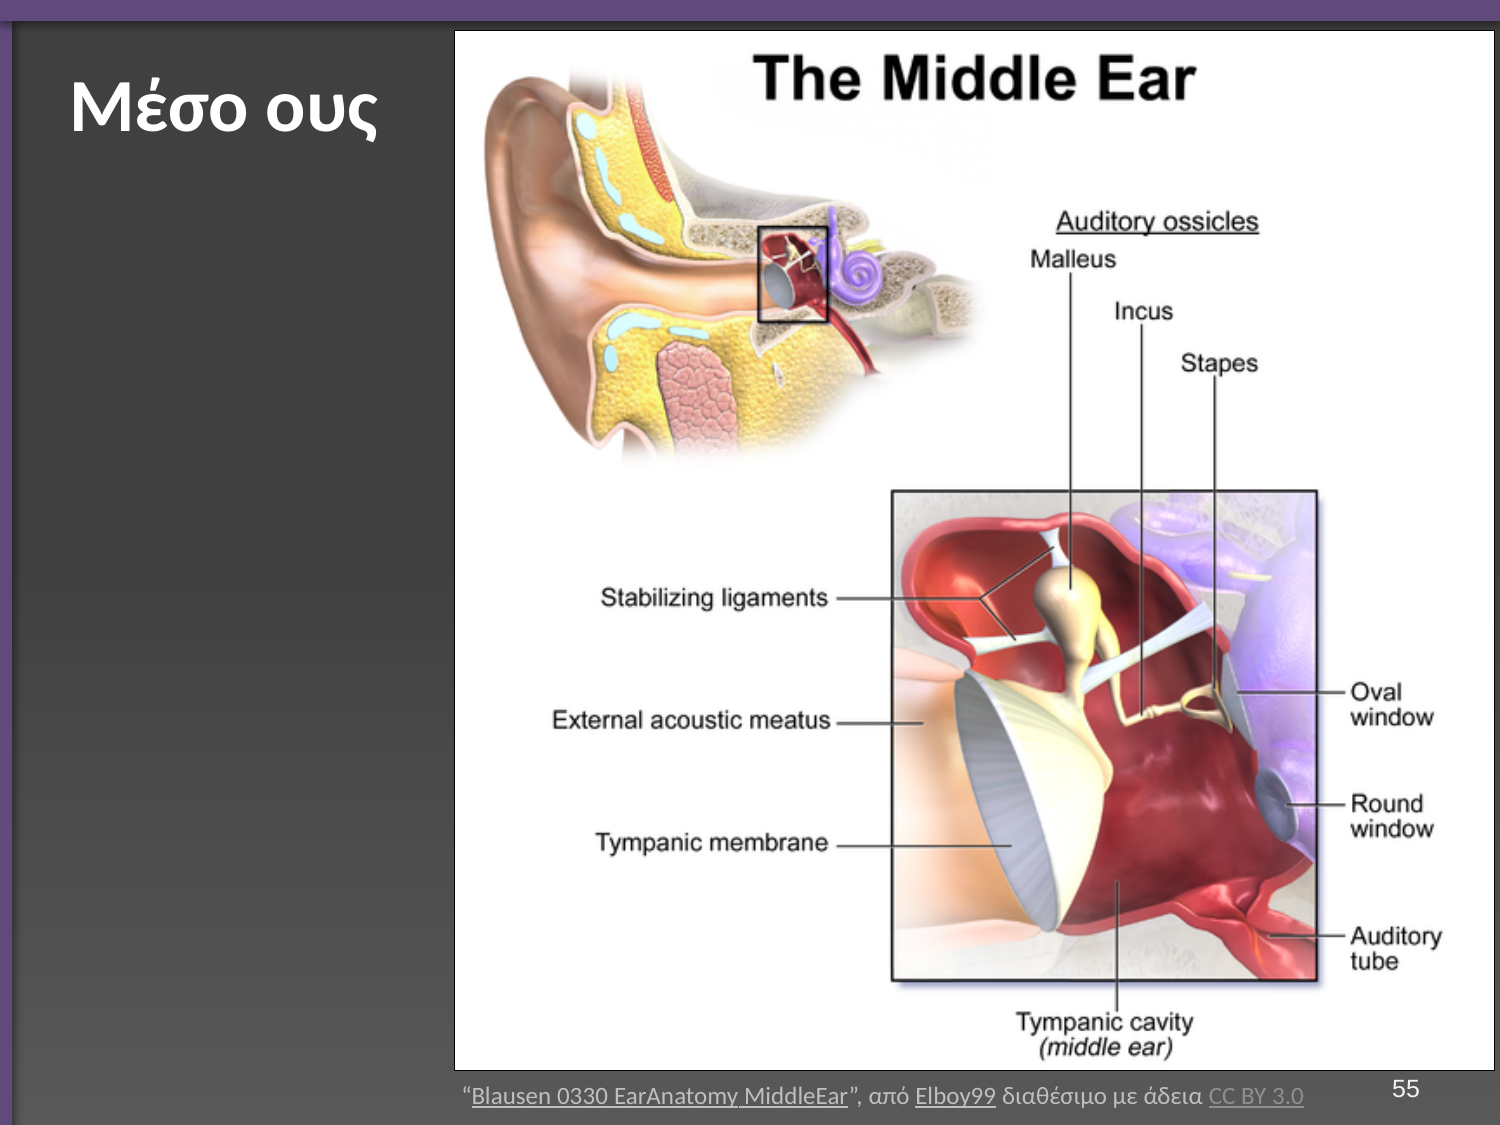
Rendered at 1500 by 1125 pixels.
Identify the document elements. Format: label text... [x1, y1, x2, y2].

picture [454, 30, 1495, 1071]
text_box “Blausen 0330 EarAnatomy MiddleEar”, από Elboy99 διαθέσιμο με άδεια CC BY 3.0 [389, 1072, 1376, 1117]
slide_number 54 [1085, 1079, 1436, 1118]
title Μέσο ους [10, 19, 1500, 185]
